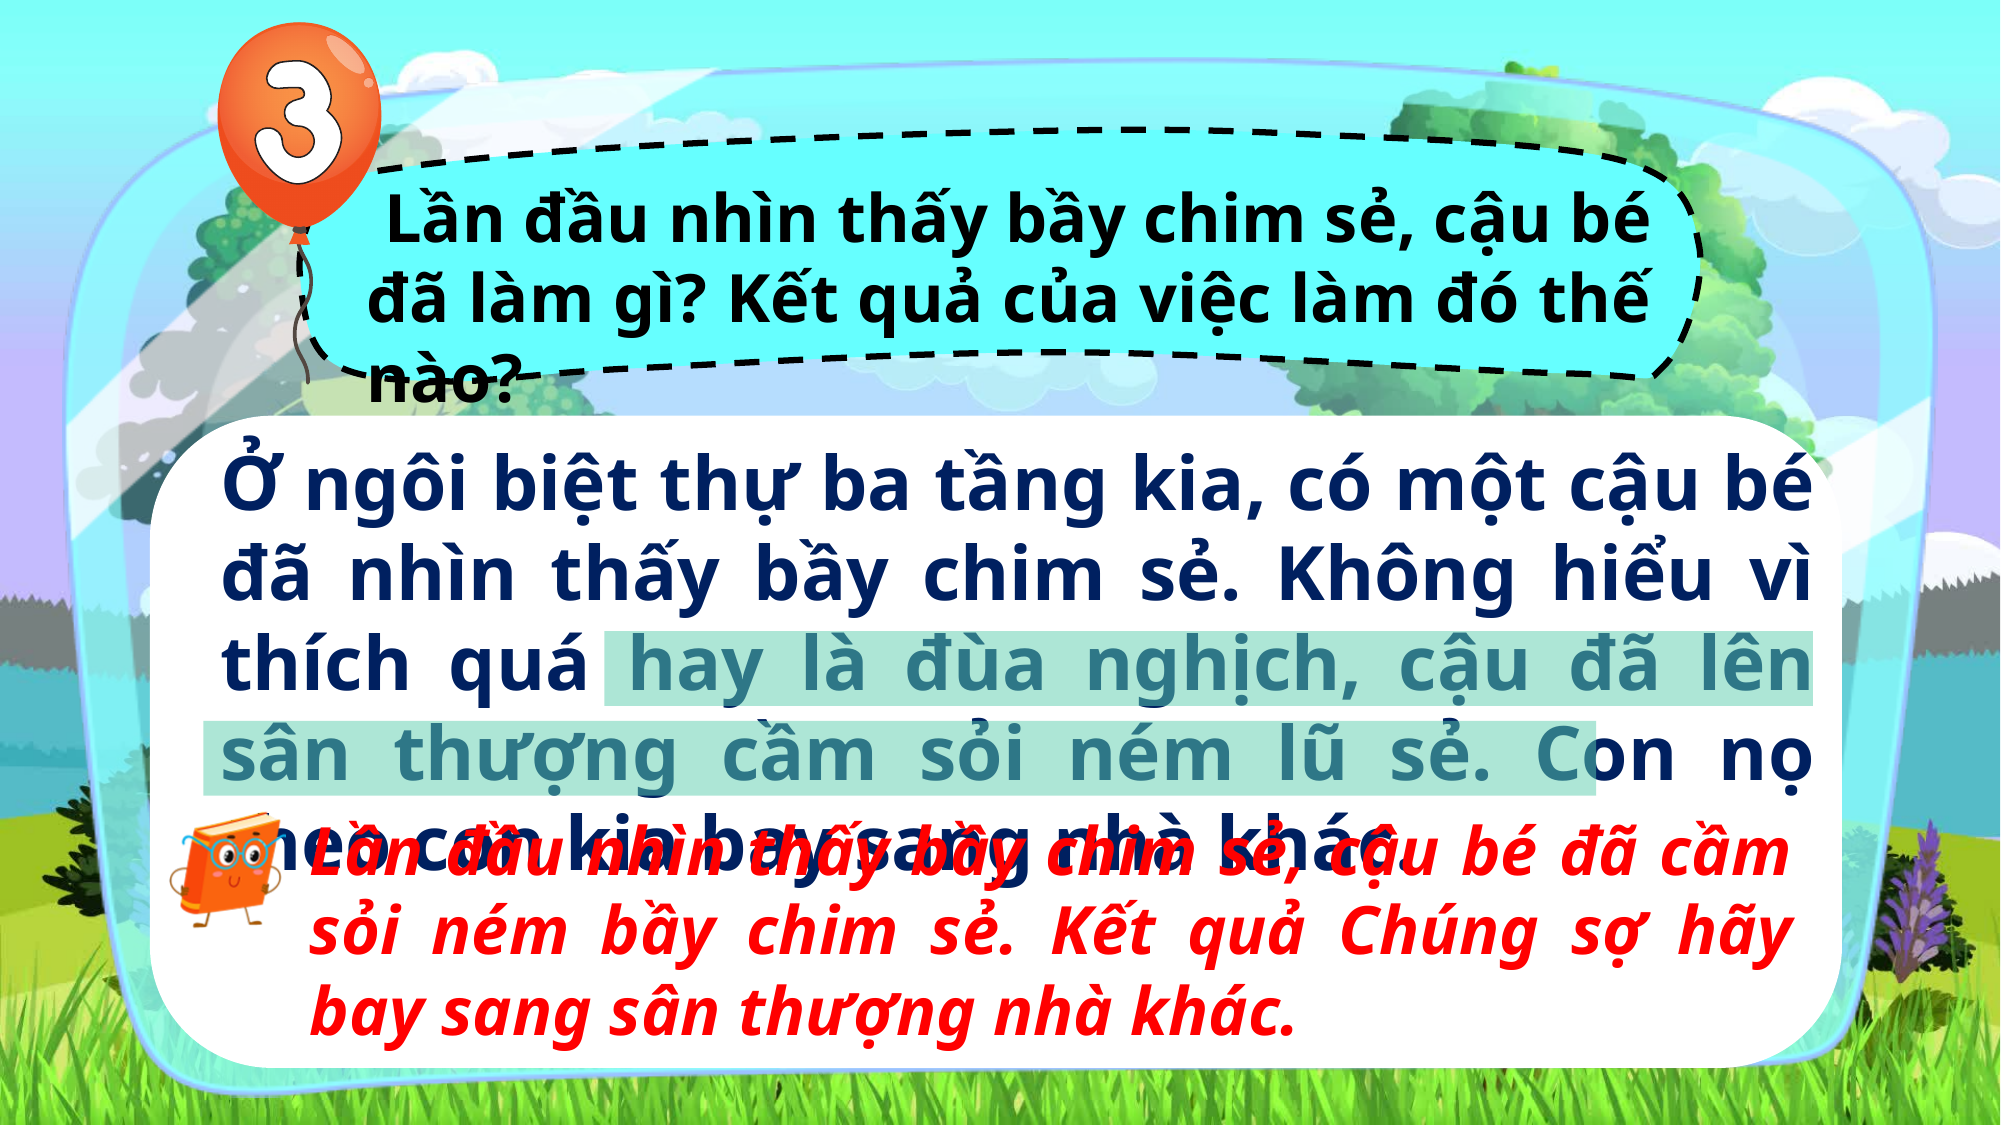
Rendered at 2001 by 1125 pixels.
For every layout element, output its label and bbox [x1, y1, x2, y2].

picture [0, 0, 2001, 1125]
text_box [382, 129, 1701, 382]
